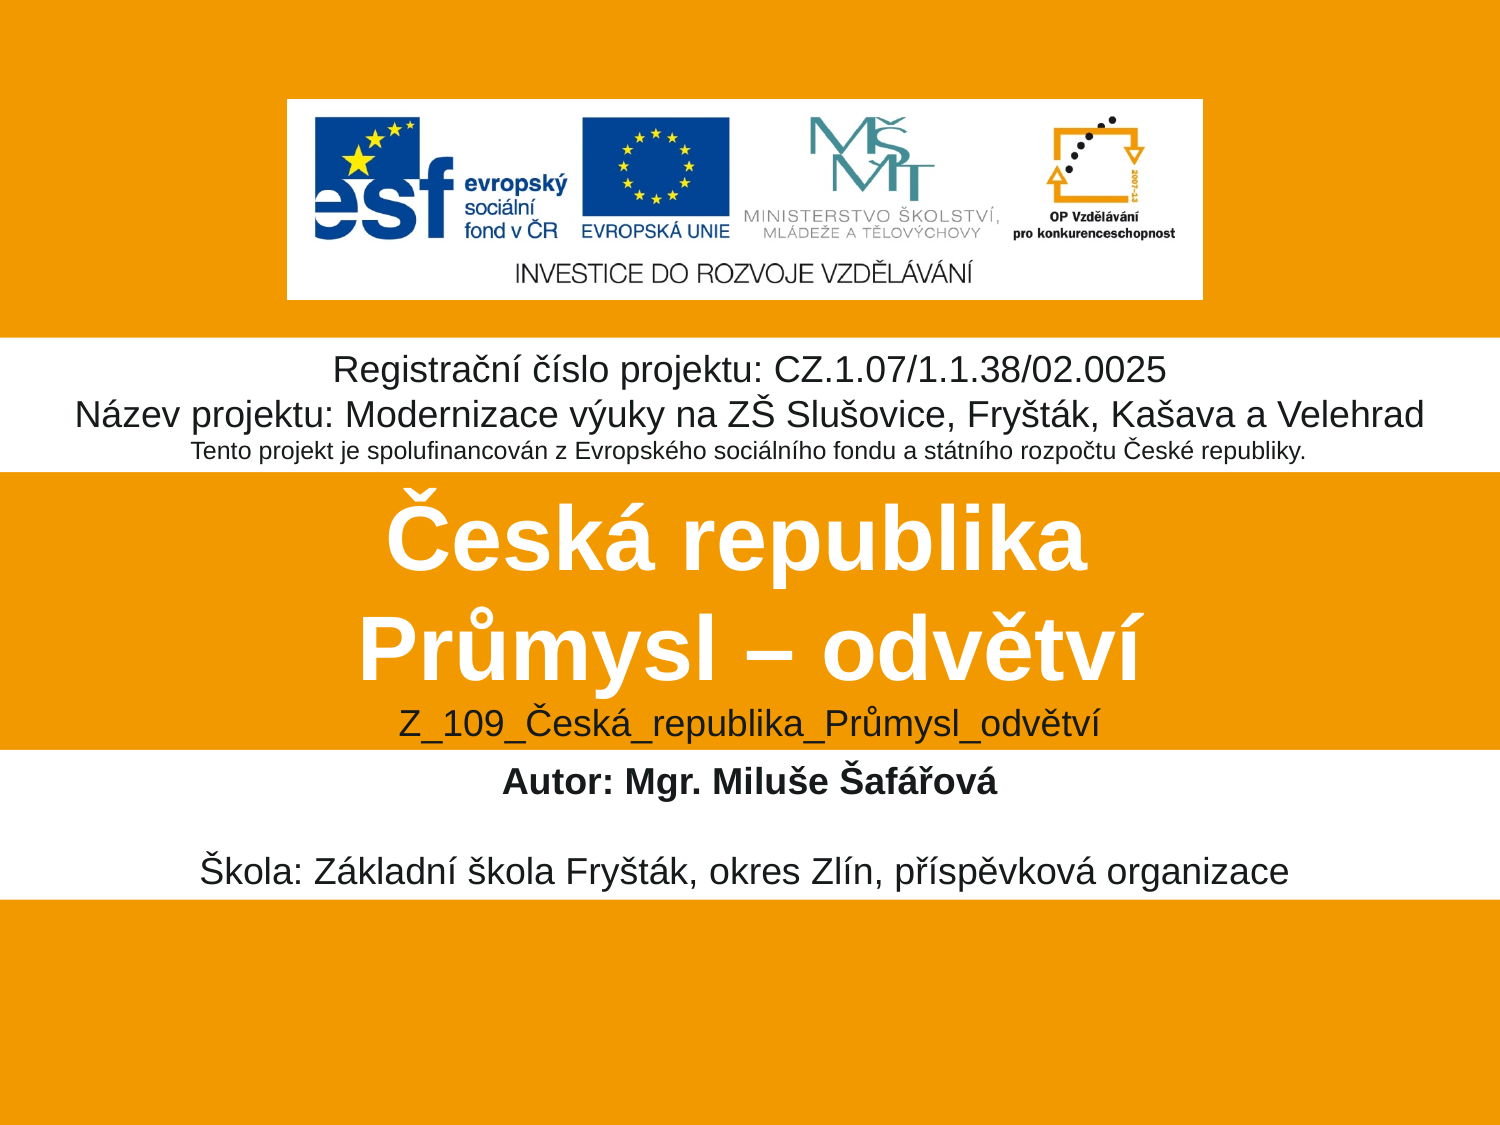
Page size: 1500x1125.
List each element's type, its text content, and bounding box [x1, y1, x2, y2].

text_box Autor: Mgr. Miluše Šafářová Škola: Základní škola Fryšták, okres Zlín, příspěvková organizace [0, 749, 1500, 900]
title Česká republika Průmysl – odvětví Z_109_Česká_republika_Průmysl_odvětví [112, 473, 1388, 749]
text_box Registrační číslo projektu: CZ.1.07/1.1.38/02.0025 Název projektu: Modernizace výuky na ZŠ Slušovice, Fryšták, Kašava a Velehrad Tento projekt je spolufinancován z Evropského sociálního fondu a státního rozpočtu České republiky. [0, 337, 1500, 473]
picture [287, 99, 1203, 300]
